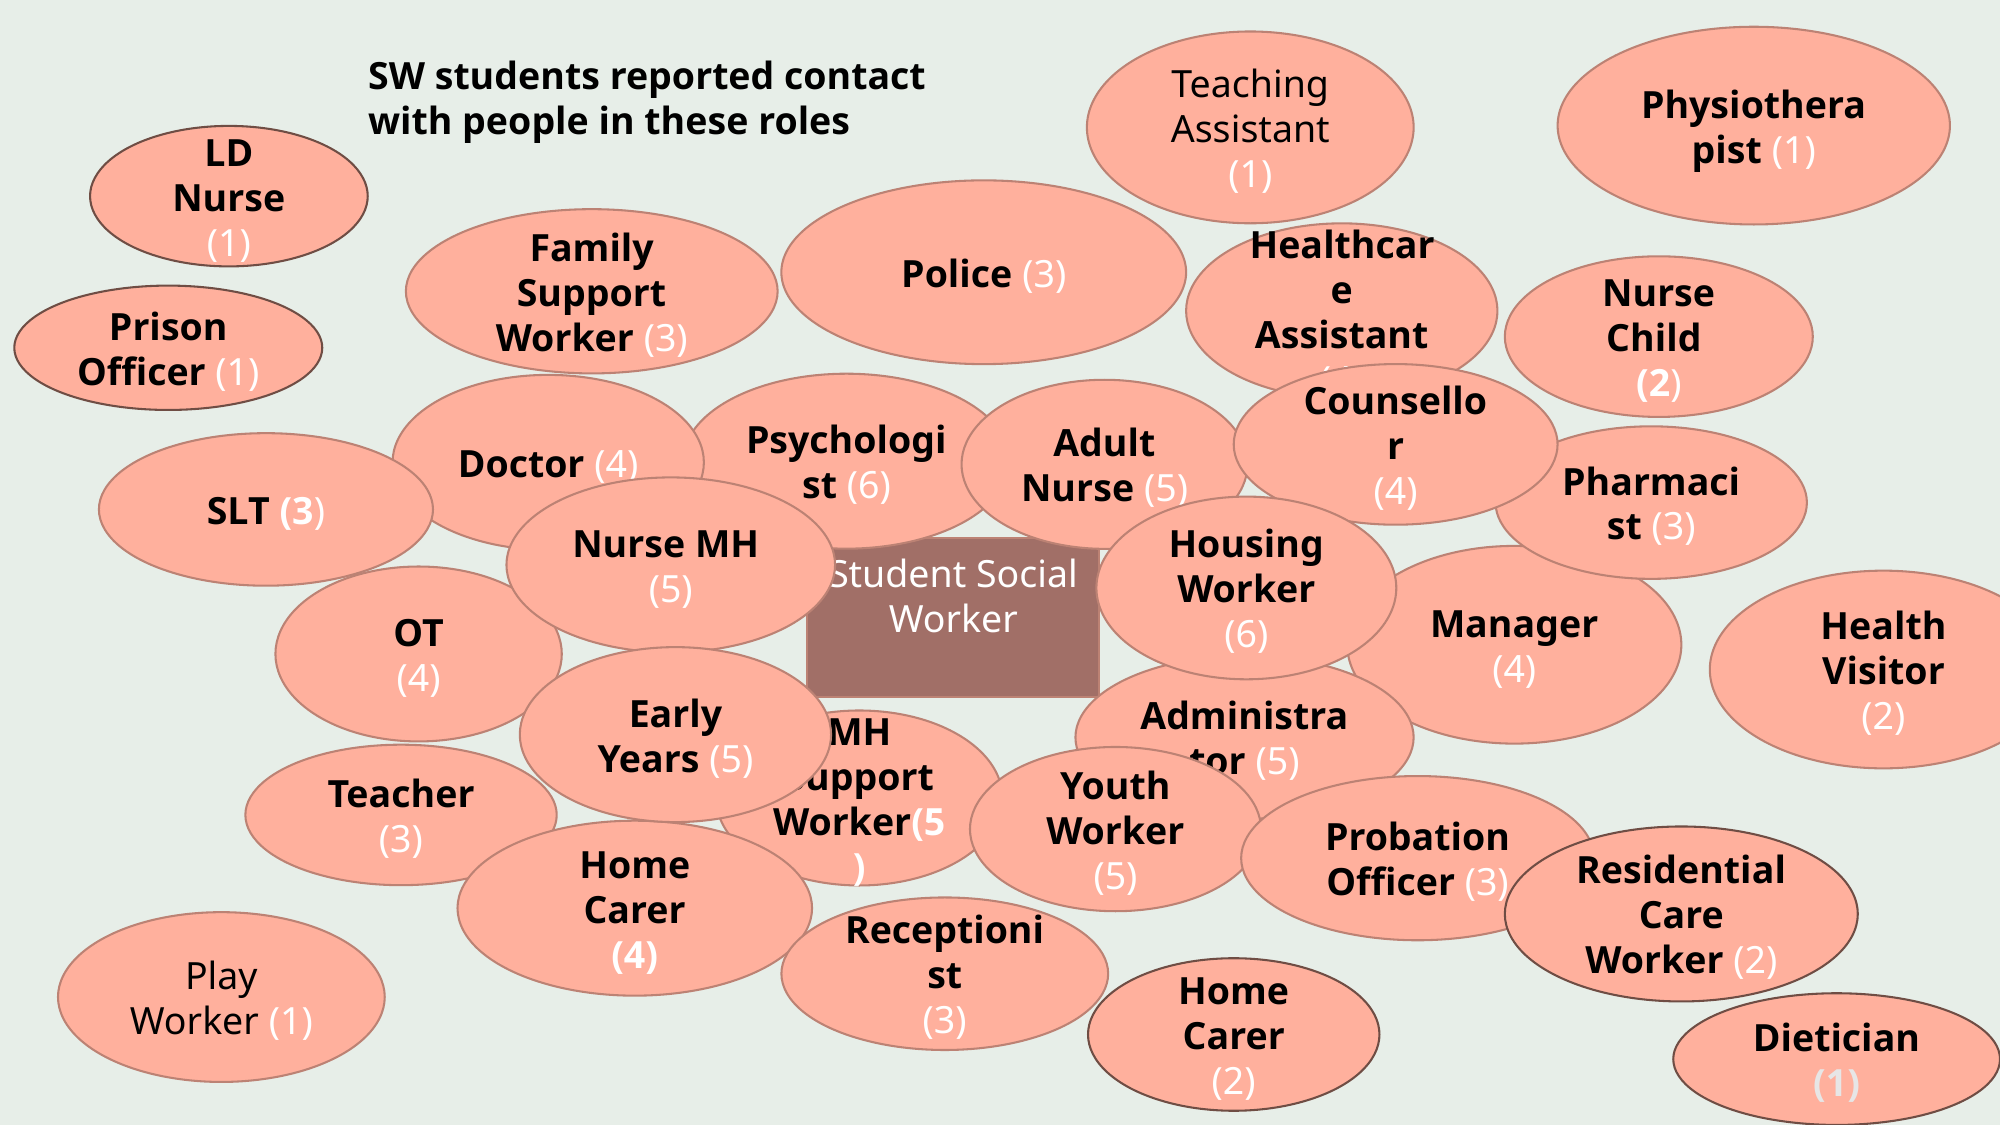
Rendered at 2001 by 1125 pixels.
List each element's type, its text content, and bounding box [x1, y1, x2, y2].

text_box Home Carer (4) [456, 819, 814, 997]
text_box Physiotherapist (1) [1556, 25, 1951, 226]
text_box Dietician (1) [1672, 992, 2000, 1125]
text_box Adult Nurse (5) [960, 378, 1247, 550]
text_box SW students reported contact with people in these roles [353, 44, 951, 150]
text_box Healthcare Assistant (4) [1185, 222, 1499, 391]
text_box LD Nurse (1) [89, 124, 369, 268]
text_box Pharmacist (3) [1495, 425, 1808, 580]
text_box Probation Officer (3) [1240, 775, 1590, 942]
text_box Teacher (3) [244, 743, 558, 887]
text_box Early Years (5) [518, 646, 833, 824]
text_box Nurse Child (2) [1503, 255, 1814, 418]
text_box Teaching Assistant (1) [1085, 30, 1415, 225]
text_box OT (4) [274, 565, 563, 743]
text_box Prison Officer (1) [13, 284, 324, 411]
text_box Doctor (4) [391, 373, 705, 548]
text_box Play Worker (1) [56, 911, 386, 1083]
text_box Receptionist (3) [780, 896, 1110, 1052]
text_box Student Social Worker [806, 537, 1100, 698]
text_box Manager (4) [1347, 544, 1683, 745]
text_box Family Support Worker (3) [404, 208, 779, 375]
text_box SLT (3) [97, 432, 435, 587]
text_box [424, 671, 551, 732]
text_box Psychologist (6) [694, 372, 986, 550]
text_box Nurse MH (5) [505, 476, 837, 650]
text_box Housing Worker (6) [1095, 495, 1398, 681]
text_box Counsellor (4) [1232, 363, 1559, 526]
text_box Youth Worker (5) [968, 745, 1261, 913]
text_box Police (3) [780, 179, 1188, 366]
text_box Administrator (5) [1074, 665, 1415, 818]
text_box Residential Care Worker (2) [1503, 825, 1859, 1003]
text_box MH Support Worker(5) [719, 709, 1000, 887]
text_box Home Carer (2) [1086, 957, 1381, 1112]
text_box Health Visitor (2) [1708, 569, 2000, 770]
